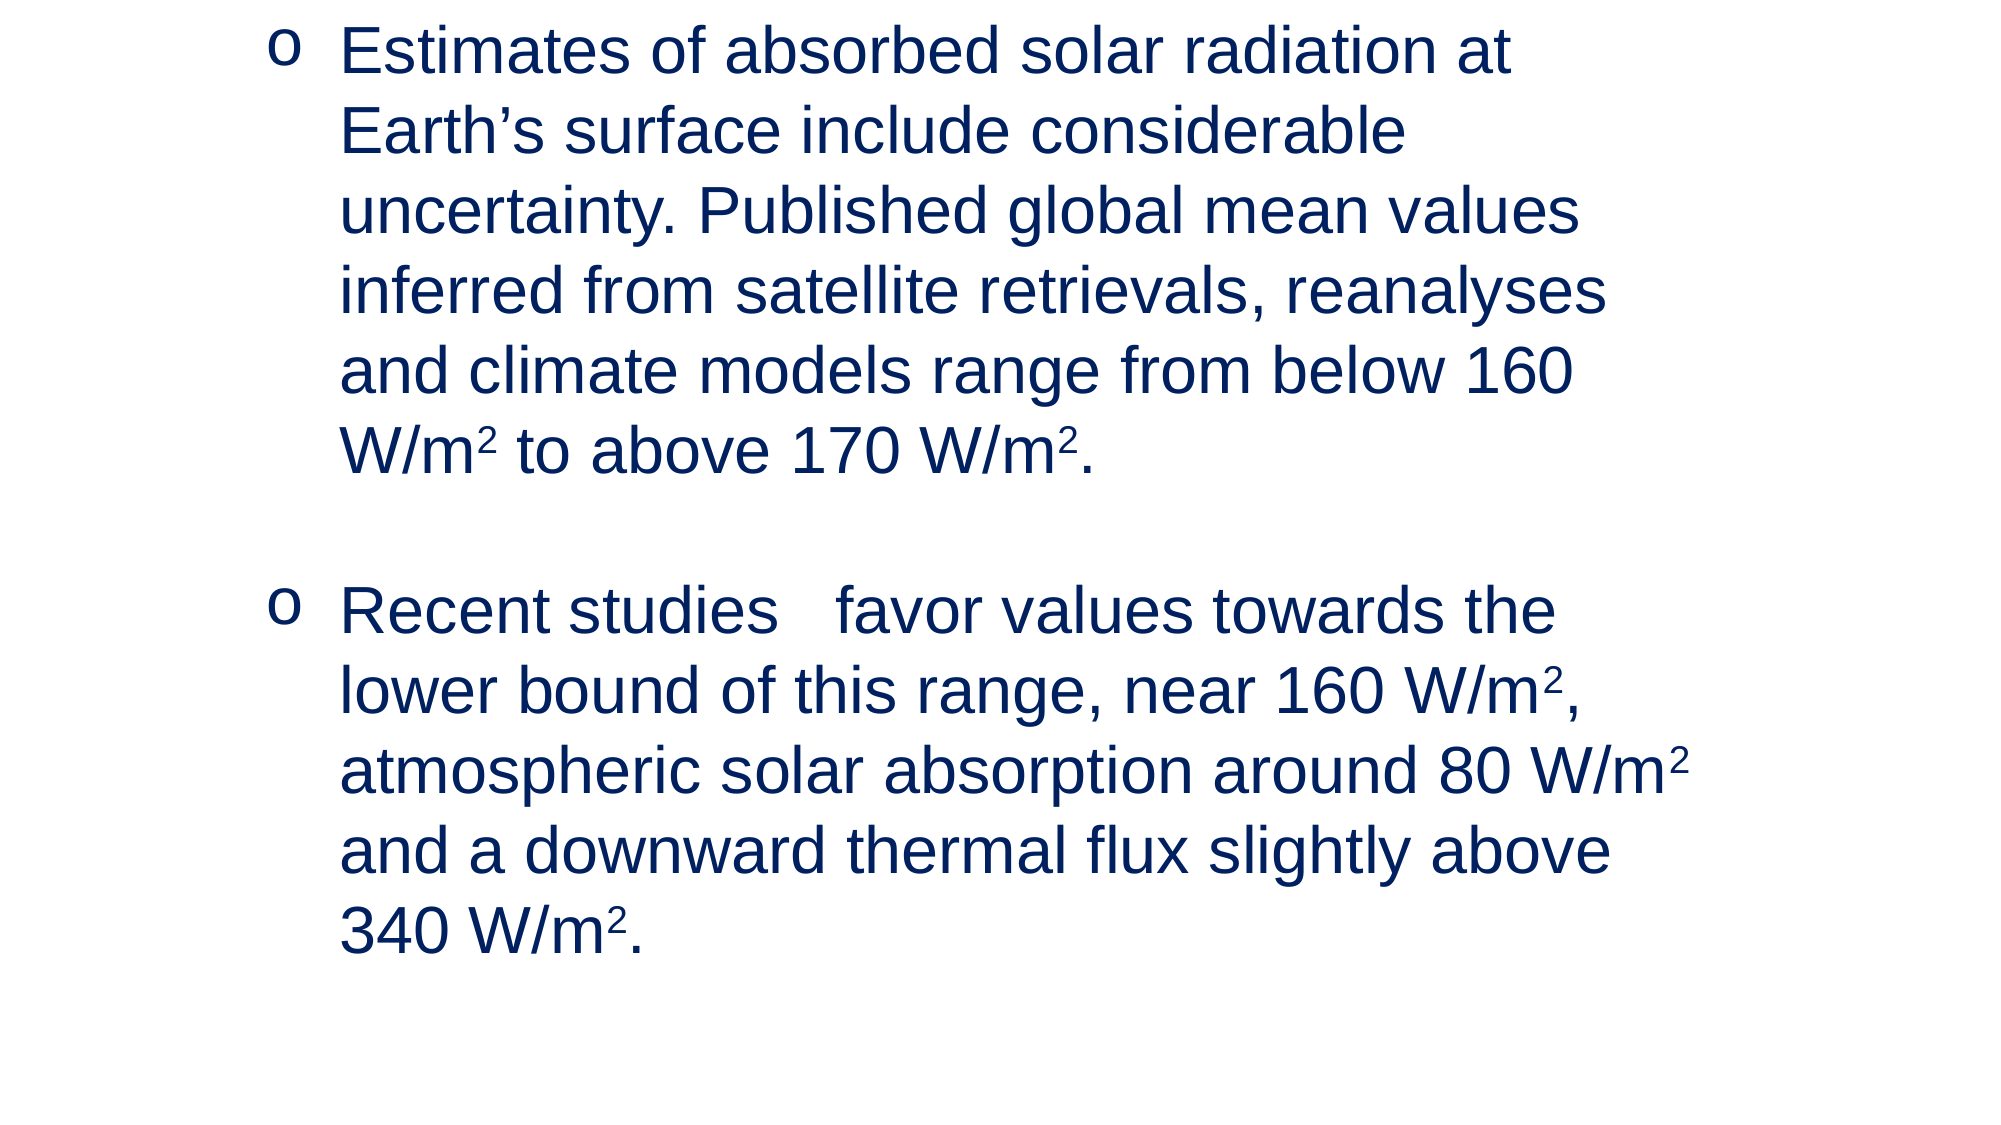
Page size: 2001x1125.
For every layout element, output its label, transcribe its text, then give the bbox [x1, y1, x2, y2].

text_box Estimates of absorbed solar radiation at Earth’s surface include considerable uncertainty. Published global mean values inferred from satellite retrievals, reanalyses and climate models range from below 160 W/m2 to above 170 W/m2. Recent studies favor values towards the lower bound of this range, near 160 W/m2, atmospheric solar absorption around 80 W/m2 and a downward thermal flux slightly above 340 W/m2. [249, 0, 1750, 975]
